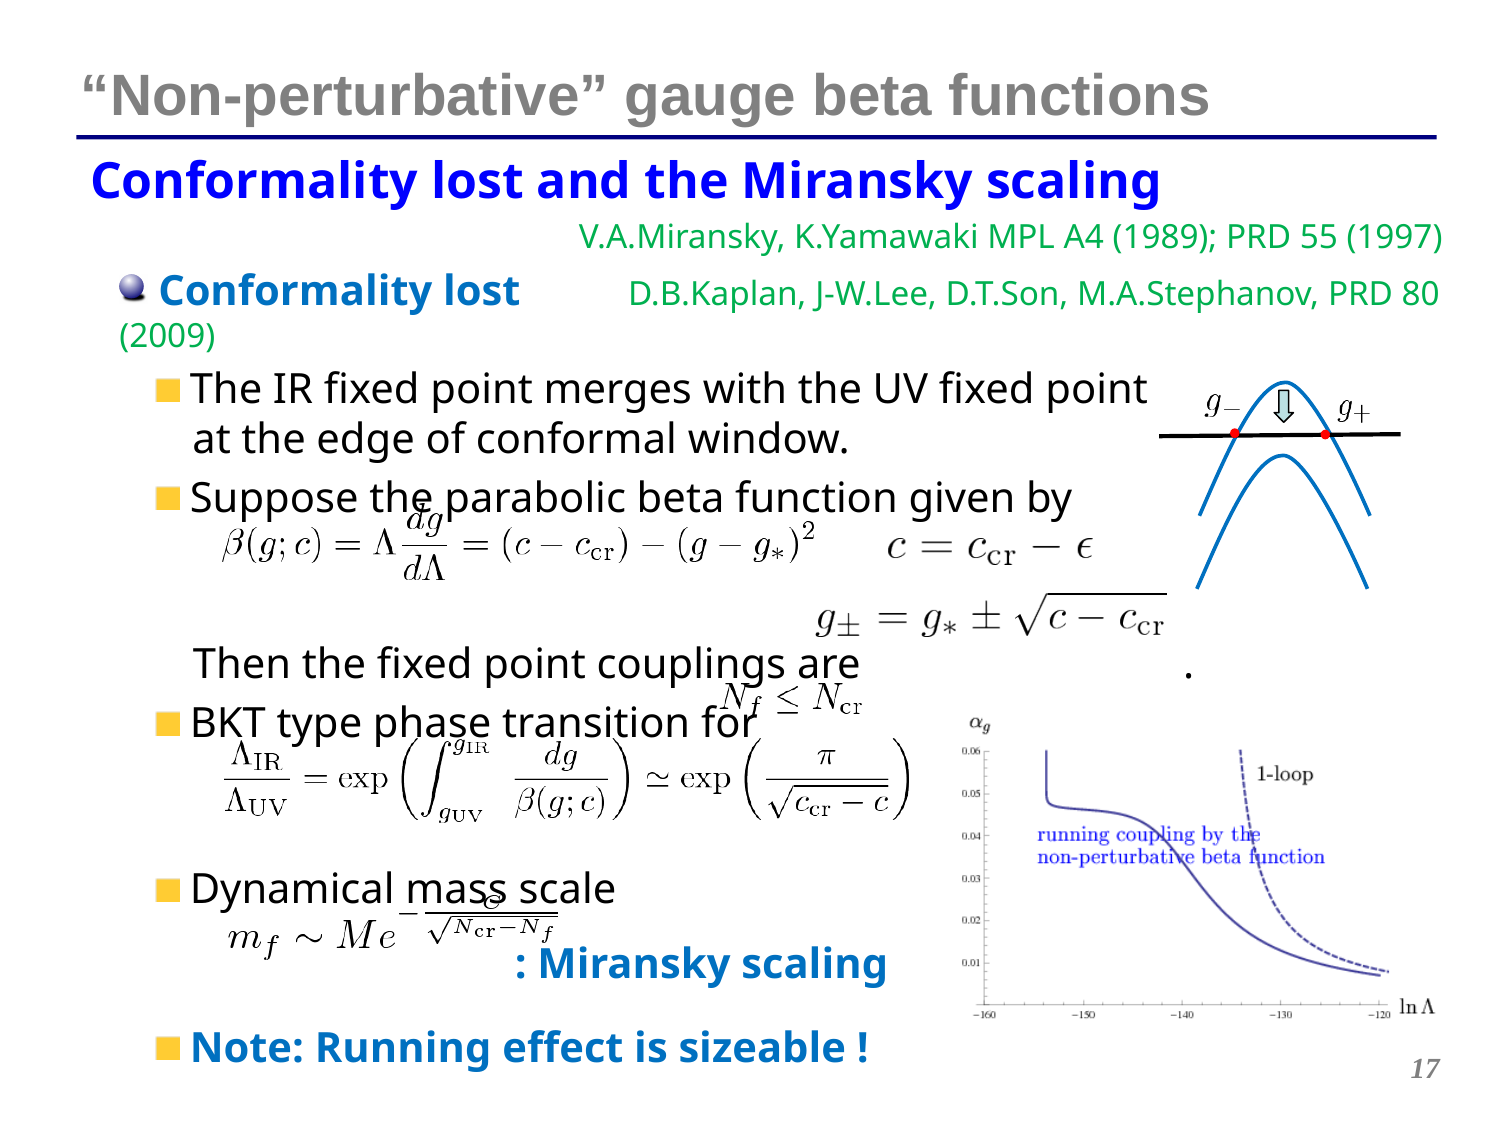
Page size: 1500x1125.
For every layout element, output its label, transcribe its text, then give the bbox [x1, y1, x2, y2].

picture [815, 593, 1168, 637]
picture [149, 480, 180, 510]
picture [149, 372, 180, 402]
picture [149, 1030, 180, 1060]
list Conformality lost and the Miransky scaling V.A.Miransky, K.Yamawaki MPL A4 (1989); PRD 55 (1997) Conformality lost D.B.Kaplan, J-W.Lee, D.T.Son, M.A.Stephanov, PRD 80 (2009) The IR fixed point merges with the UV fixed point at the edge of conformal window. Suppose the parabolic beta function given by Then the fixed point couplings are . BKT type phase transition for Dynamical mass scale : Miransky scaling Note: Running effect is sizeable ! [74, 141, 1459, 1041]
title “Non-perturbative” gauge beta functions [65, 44, 1426, 140]
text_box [1158, 382, 1401, 590]
picture [935, 694, 1455, 1044]
picture [119, 274, 148, 304]
picture [223, 738, 909, 823]
picture [149, 872, 180, 902]
picture [719, 683, 863, 719]
picture [227, 894, 558, 961]
picture [149, 705, 180, 736]
picture [887, 537, 1093, 565]
picture [221, 503, 814, 580]
